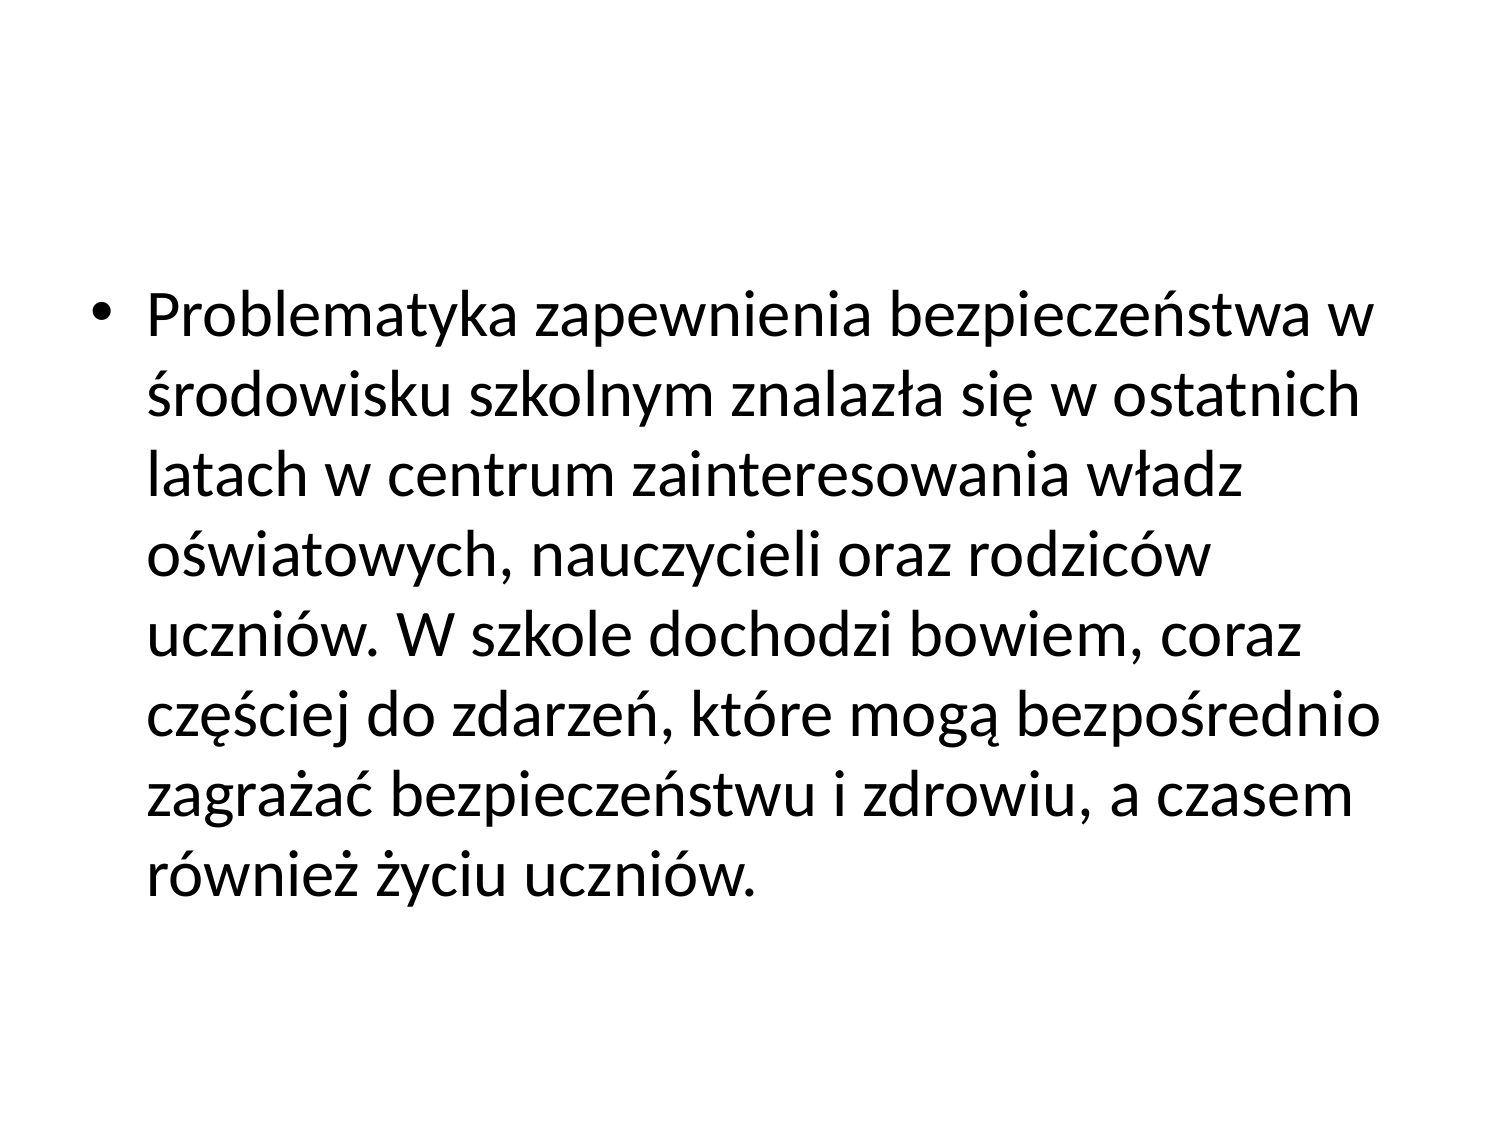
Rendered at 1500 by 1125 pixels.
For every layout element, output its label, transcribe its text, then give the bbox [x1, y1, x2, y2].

list Problematyka zapewnienia bezpieczeństwa w środowisku szkolnym znalazła się w ostatnich latach w centrum zainteresowania władz oświatowych, nauczycieli oraz rodziców uczniów. W szkole dochodzi bowiem, coraz częściej do zdarzeń, które mogą bezpośrednio zagrażać bezpieczeństwu i zdrowiu, a czasem również życiu uczniów. [75, 262, 1425, 1005]
